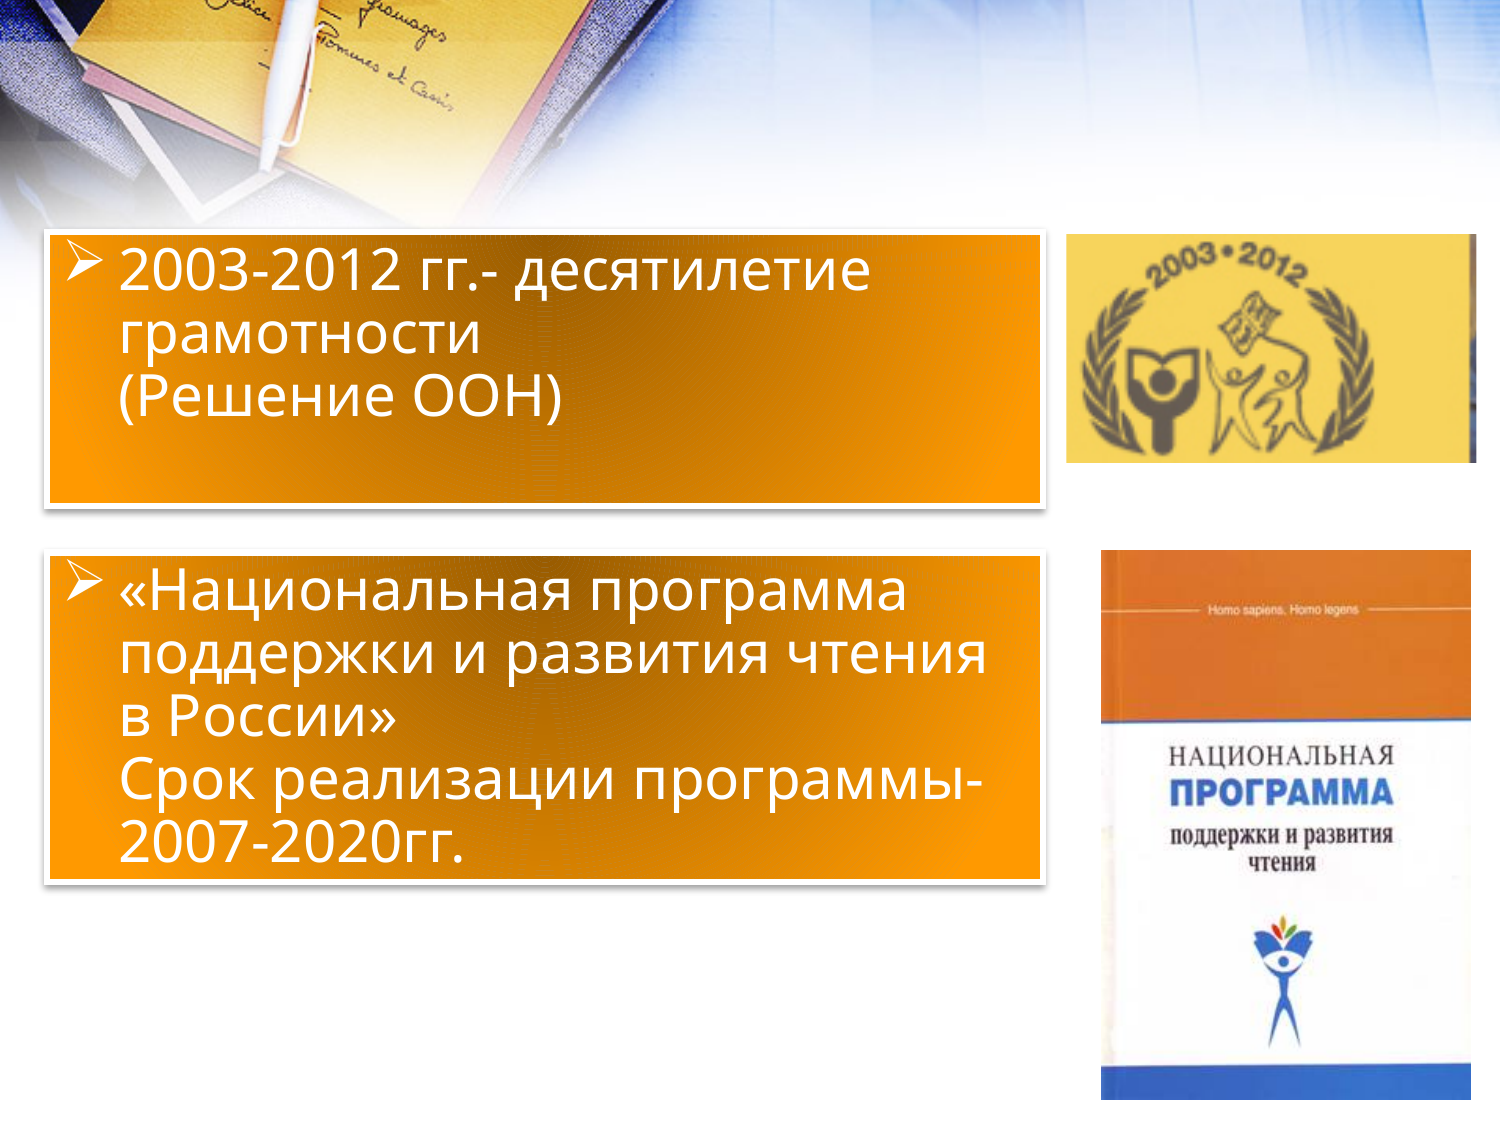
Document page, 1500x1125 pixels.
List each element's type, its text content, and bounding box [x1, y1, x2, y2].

text_box [81, 486, 1418, 642]
picture [0, 0, 1500, 1125]
text_box «Национальная программа поддержки и развития чтения в России» Срок реализации программы- 2007-2020гг. [44, 549, 1046, 885]
title 2003-2012 гг.- десятилетие грамотности (Решение ООН) [44, 229, 1046, 509]
